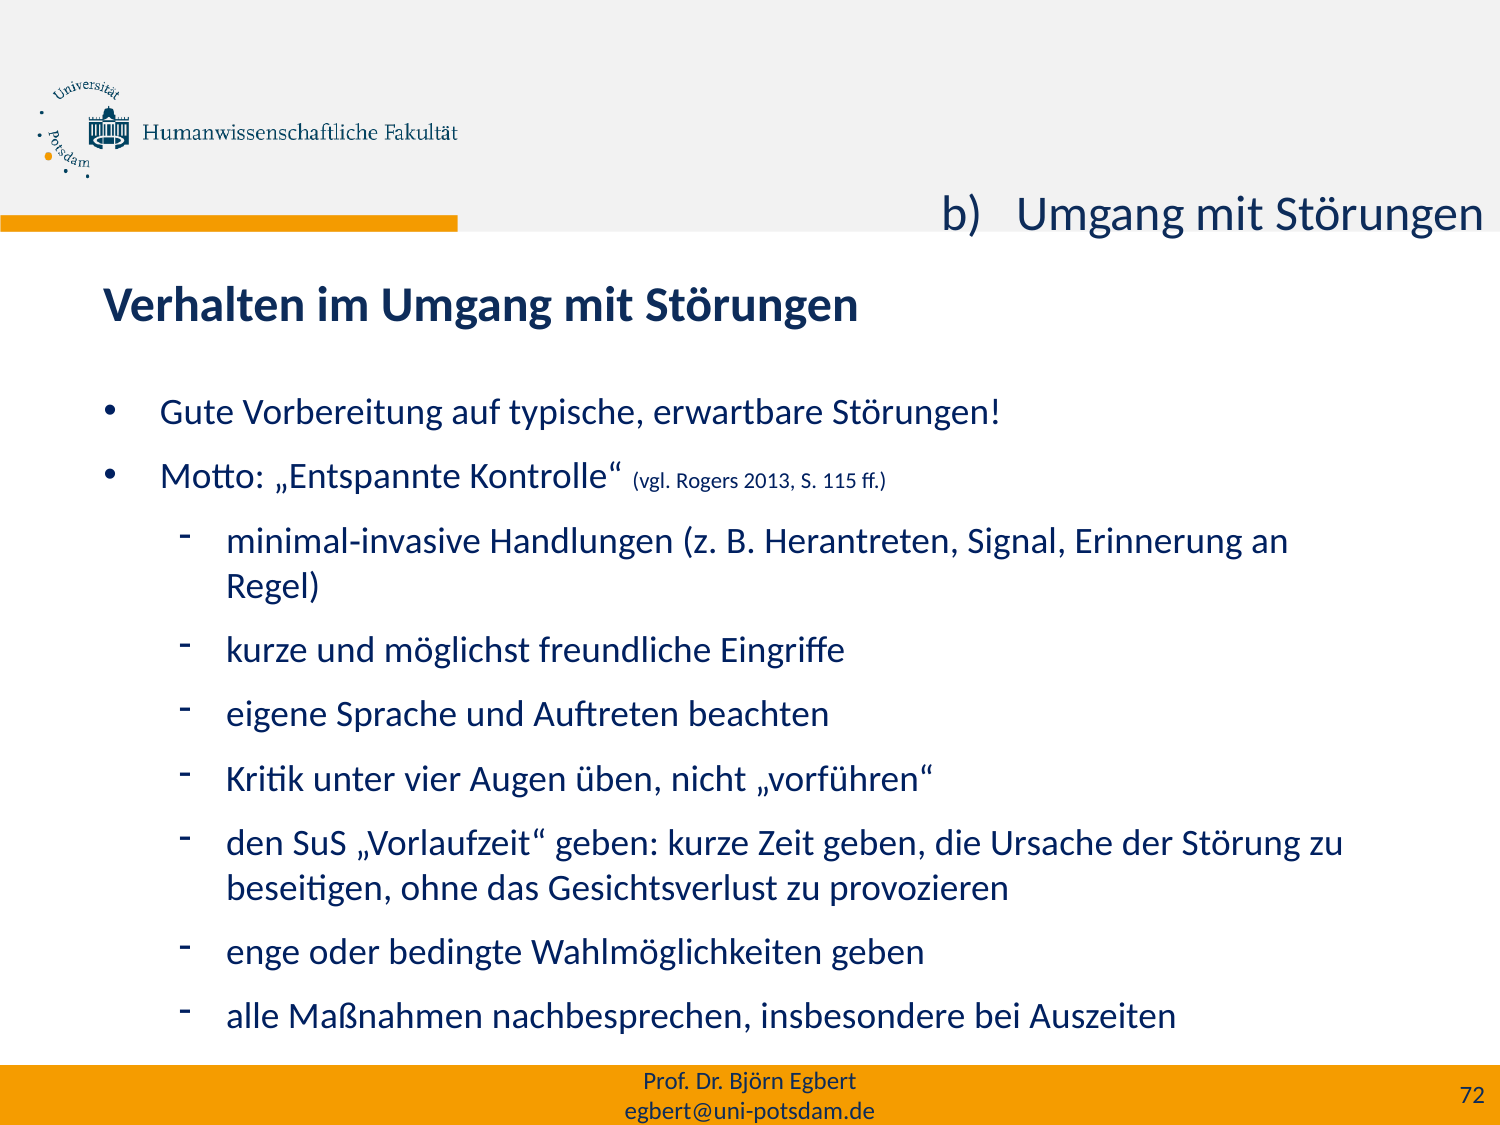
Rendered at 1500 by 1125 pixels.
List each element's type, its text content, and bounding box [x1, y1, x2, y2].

slide_number 72 [1139, 1063, 1500, 1124]
text_box Umgang mit Störungen [419, 172, 1500, 268]
picture [0, 81, 463, 232]
text_box Gute Vorbereitung auf typische, erwartbare Störungen! Motto: „Entspannte Kontrolle“ (vgl. Rogers 2013, S. 115 ff.) minimal‐invasive Handlungen (z. B. Herantreten, Signal, Erinnerung an Regel) kurze und möglichst freundliche Eingriffe eigene Sprache und Auftreten beachten Kritik unter vier Augen üben, nicht „vorführen“ den SuS „Vorlaufzeit“ geben: kurze Zeit geben, die Ursache der Störung zu beseitigen, ohne das Gesichtsverlust zu provozieren enge oder bedingte Wahlmöglichkeiten geben alle Maßnahmen nachbesprechen, insbesondere bei Auszeiten [88, 379, 1383, 1047]
footer Prof. Dr. Björn Egbert egbert@uni-potsdam.de [496, 1063, 1004, 1125]
text_box Verhalten im Umgang mit Störungen [88, 264, 1383, 359]
